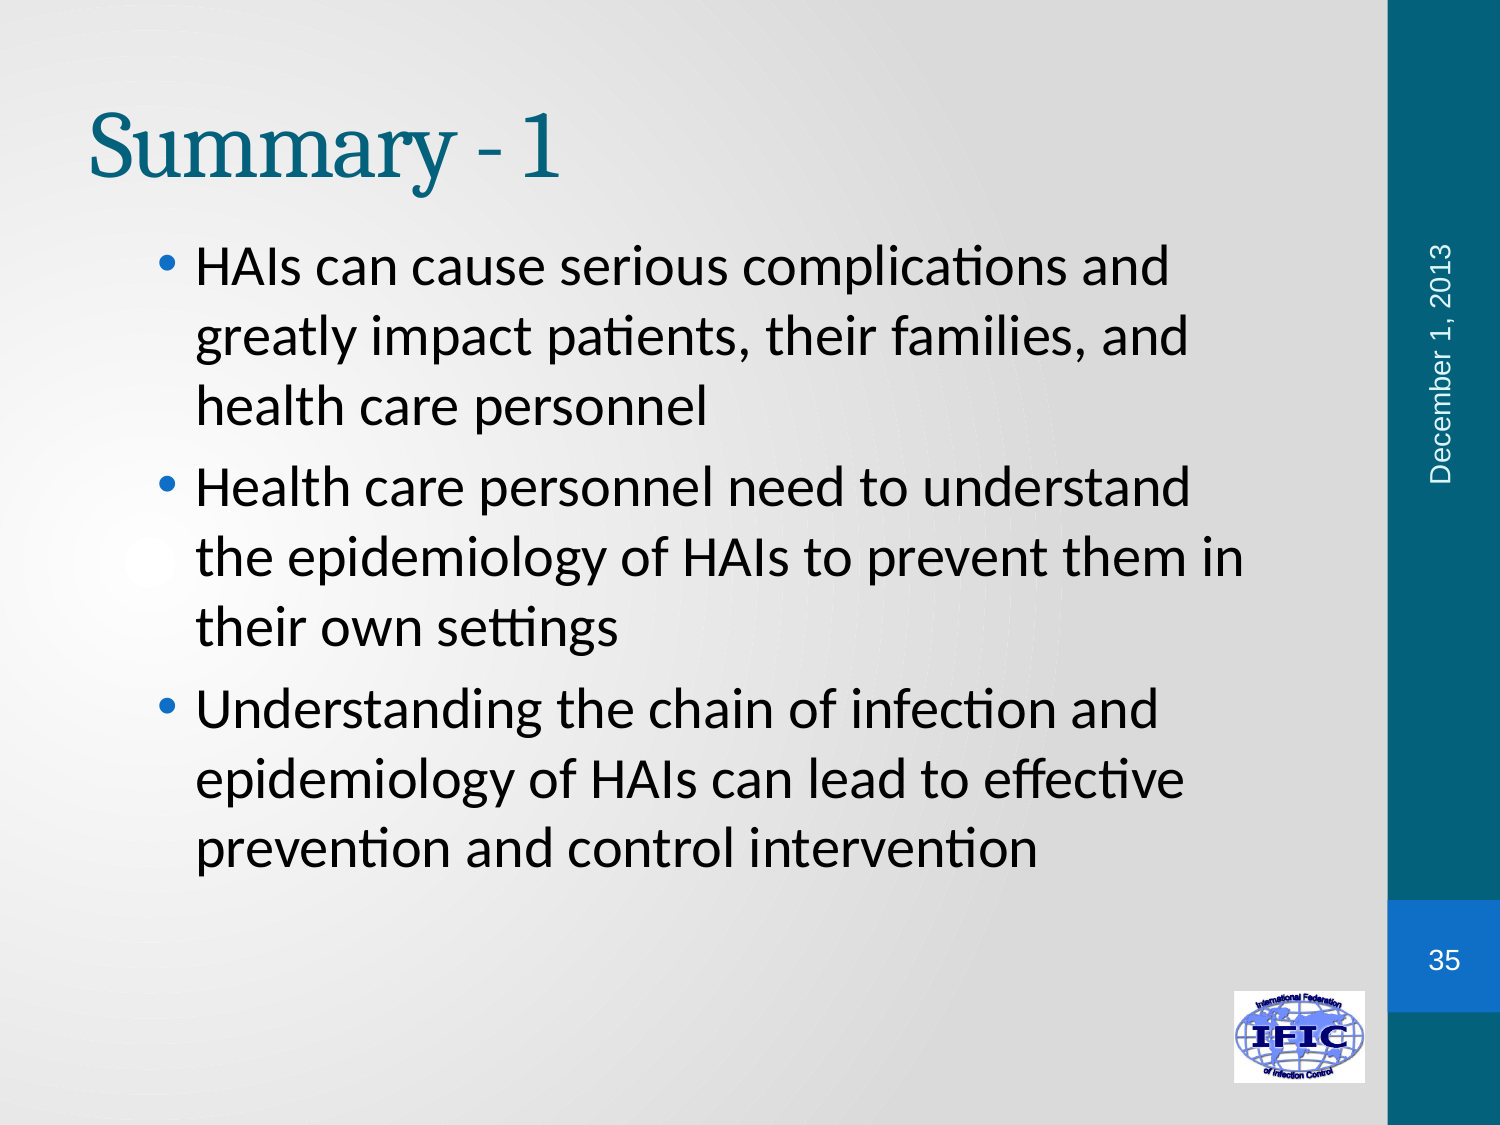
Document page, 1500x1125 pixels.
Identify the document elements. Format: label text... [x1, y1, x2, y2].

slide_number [1408, 100, 1469, 501]
list HAIs can cause serious complications and greatly impact patients, their families, and health care personnel Health care personnel need to understand the epidemiology of HAIs to prevent them in their own settings Understanding the chain of infection and epidemiology of HAIs can lead to effective prevention and control intervention [123, 219, 1270, 976]
title Summary - 1 [75, 45, 1325, 233]
slide_number 35 [1397, 925, 1492, 994]
picture [1234, 991, 1365, 1083]
